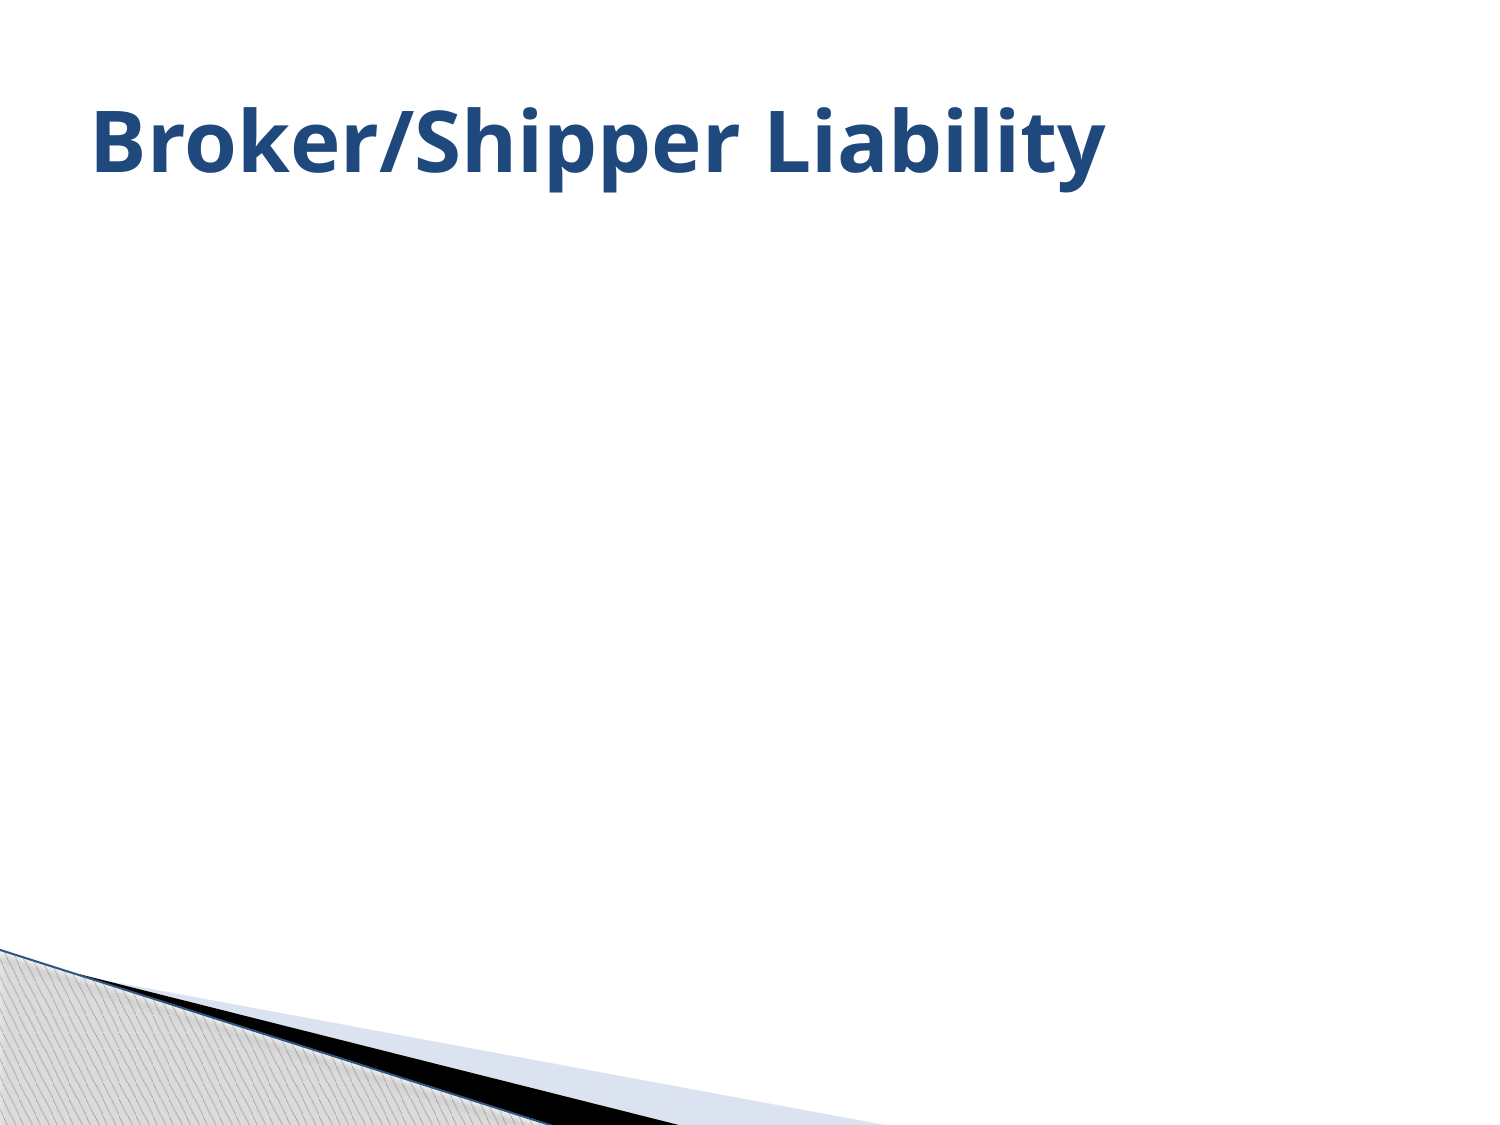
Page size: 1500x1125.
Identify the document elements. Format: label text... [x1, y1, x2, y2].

title Broker/Shipper Liability [75, 45, 1425, 233]
